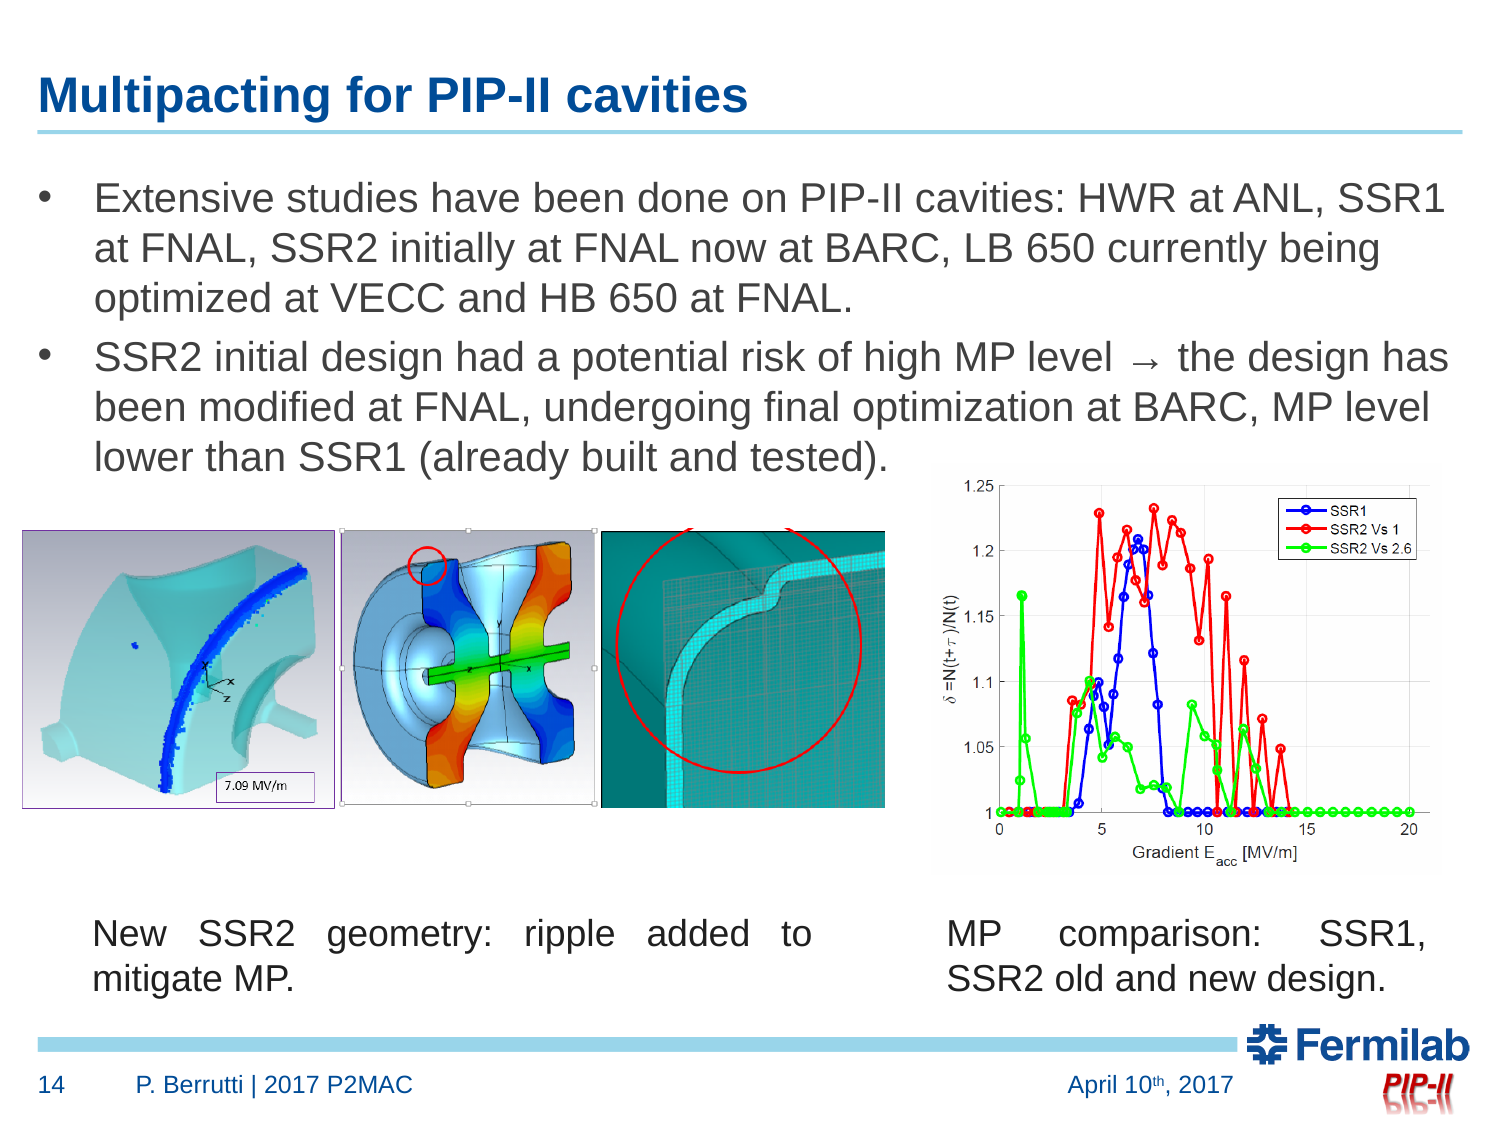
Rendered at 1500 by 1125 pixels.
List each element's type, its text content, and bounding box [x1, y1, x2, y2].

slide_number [1058, 1068, 1235, 1109]
slide_number 14 [37, 1068, 111, 1109]
picture [0, 0, 1500, 1125]
text_box New SSR2 geometry: ripple added to mitigate MP. [77, 901, 828, 1006]
footer P. Berrutti | 2017 P2MAC [135, 1068, 863, 1109]
text_box MP comparison: SSR1, SSR2 old and new design. [931, 901, 1442, 1006]
list Extensive studies have been done on PIP-II cavities: HWR at ANL, SSR1 at FNAL, SSR2 initially at FNAL now at BARC, LB 650 currently being optimized at VECC and HB 650 at FNAL. SSR2 initial design had a potential risk of high MP level → the design has been modified at FNAL, undergoing final optimization at BARC, MP level lower than SSR1 (already built and tested). [37, 171, 1461, 446]
title Multipacting for PIP-II cavities [37, 16, 1463, 123]
